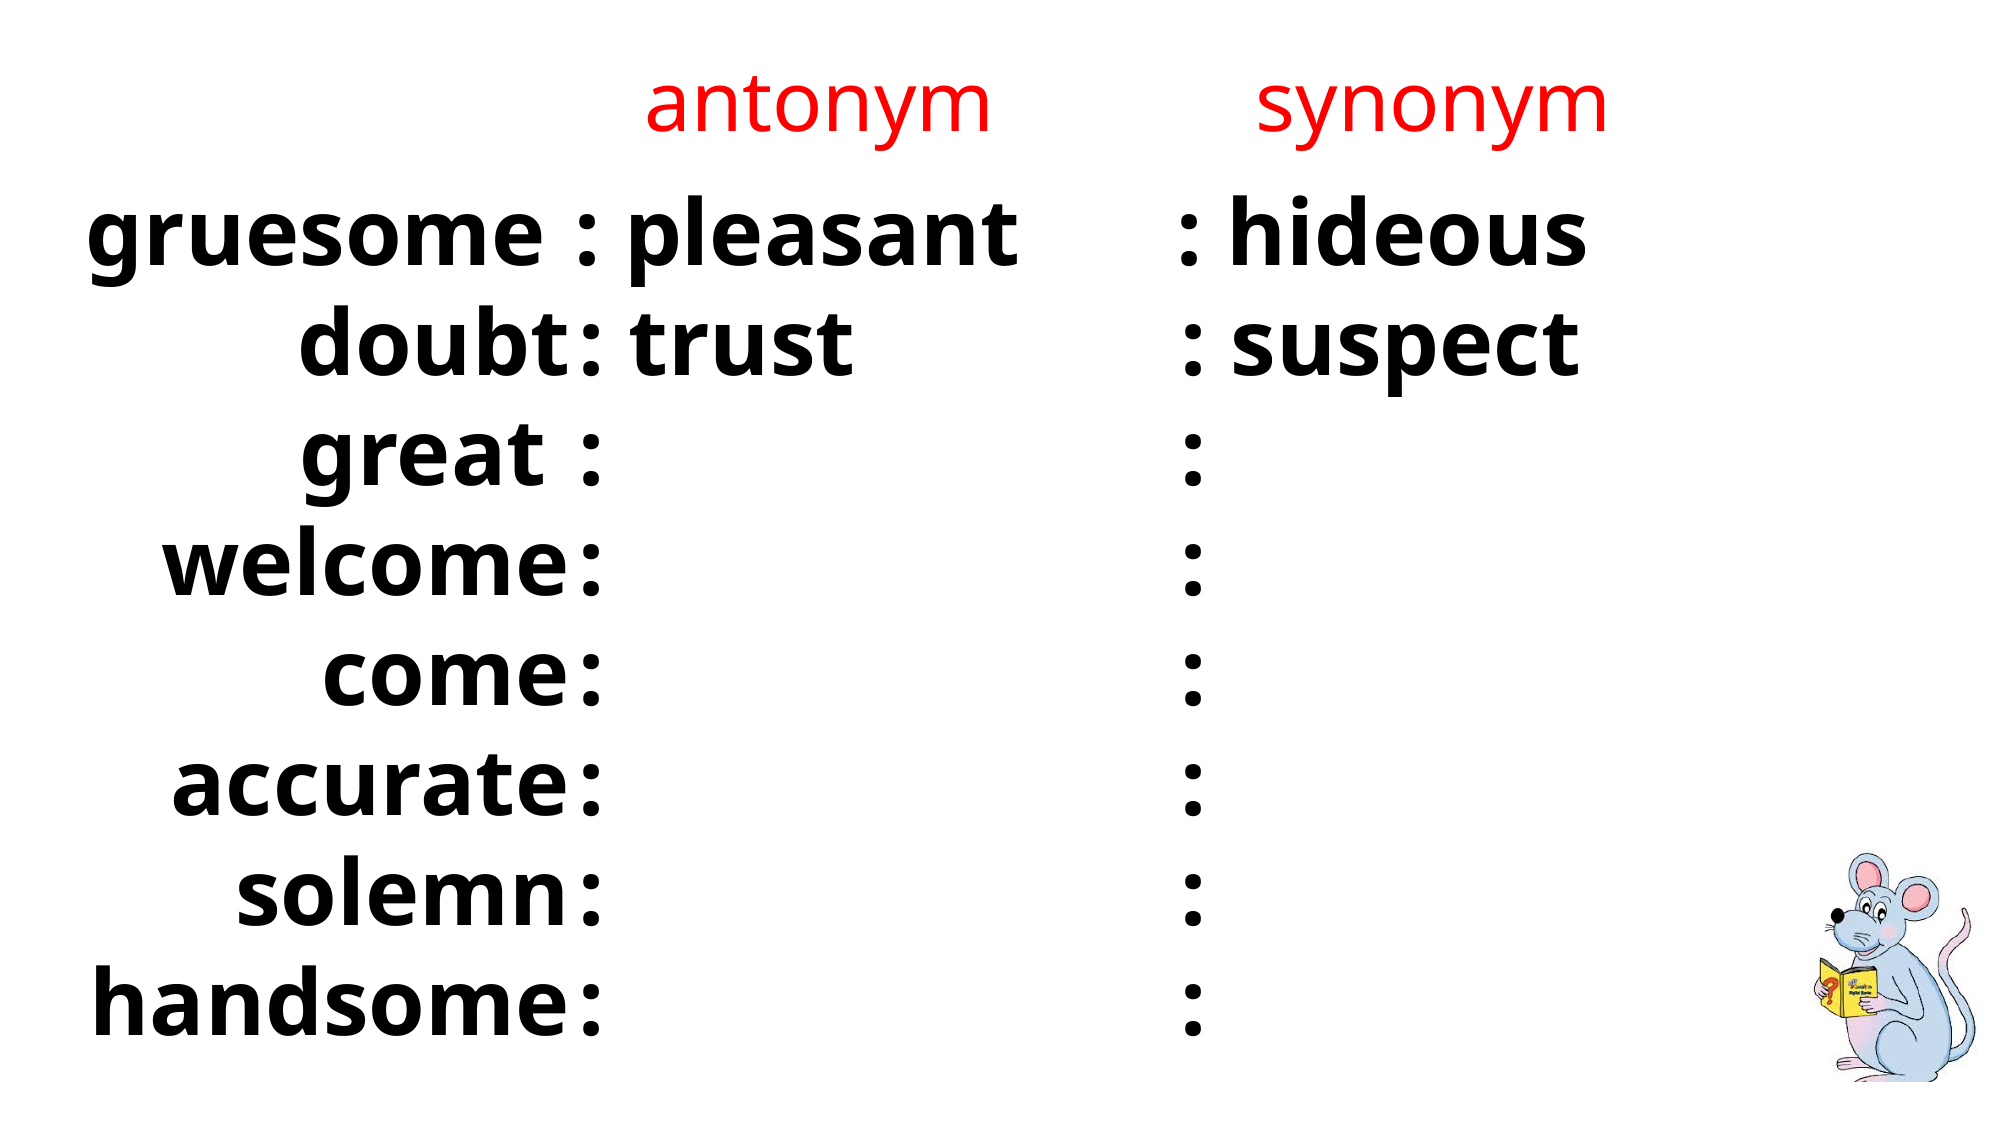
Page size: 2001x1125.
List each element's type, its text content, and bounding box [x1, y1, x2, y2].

text_box antonym synonym [561, 40, 1804, 156]
text_box : hideous : suspect : : : : : : [1142, 166, 1949, 1107]
text_box gruesome doubt great welcome come accurate solemn handsome [0, 166, 540, 1107]
text_box : pleasant : trust : : : : : : [540, 166, 1142, 1107]
picture [1809, 849, 1979, 1082]
